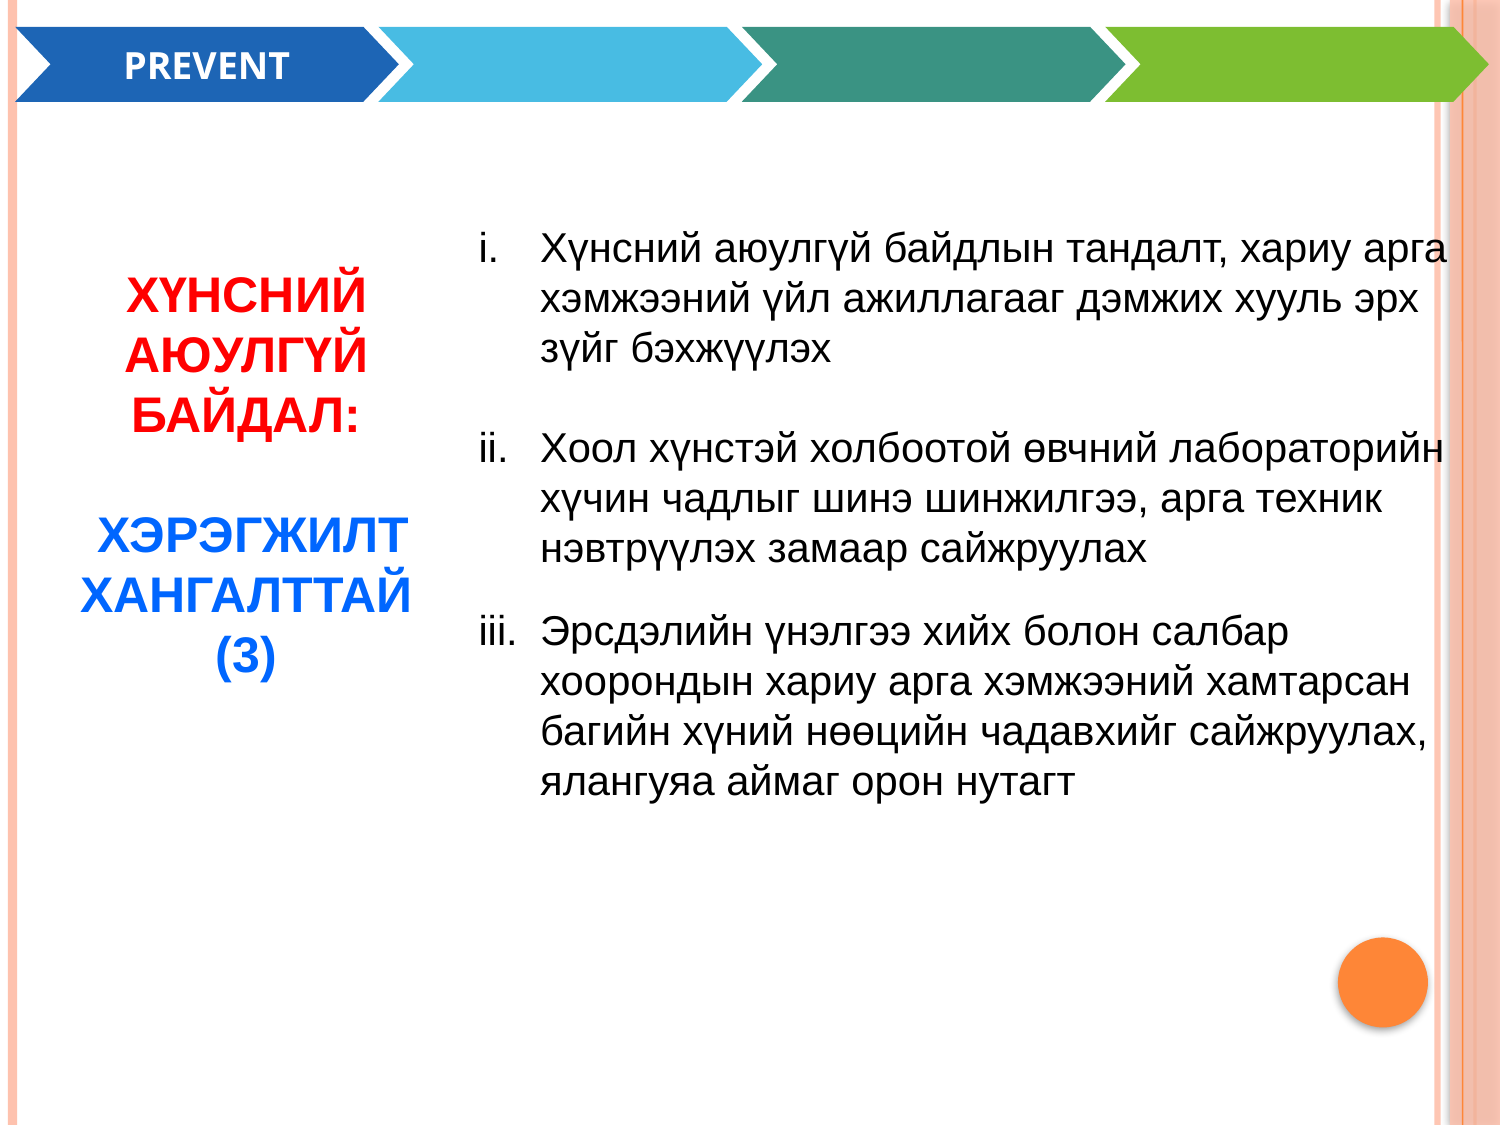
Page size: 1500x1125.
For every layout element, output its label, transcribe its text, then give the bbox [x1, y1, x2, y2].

text_box [1105, 26, 1489, 102]
title ХҮНСНИЙ АЮУЛГҮЙ БАЙДАЛ: хэрэгжилт хангалттай (3) [52, 162, 441, 843]
text_box [741, 26, 1126, 102]
text_box PREVENT [15, 26, 399, 102]
text_box [378, 26, 763, 102]
list Хүнсний аюулгүй байдлын тандалт, хариу арга хэмжээний үйл ажиллагааг дэмжих хууль эрх зүйг бэхжүүлэх Хоол хүнстэй холбоотой өвчний лабораторийн хүчин чадлыг шинэ шинжилгээ, арга техник нэвтрүүлэх замаар сайжруулах Эрсдэлийн үнэлгээ хийх болон салбар хоорондын хариу арга хэмжээний хамтарсан багийн хүний нөөцийн чадавхийг сайжруулах, ялангуяа аймаг орон нутагт [474, 137, 1453, 888]
